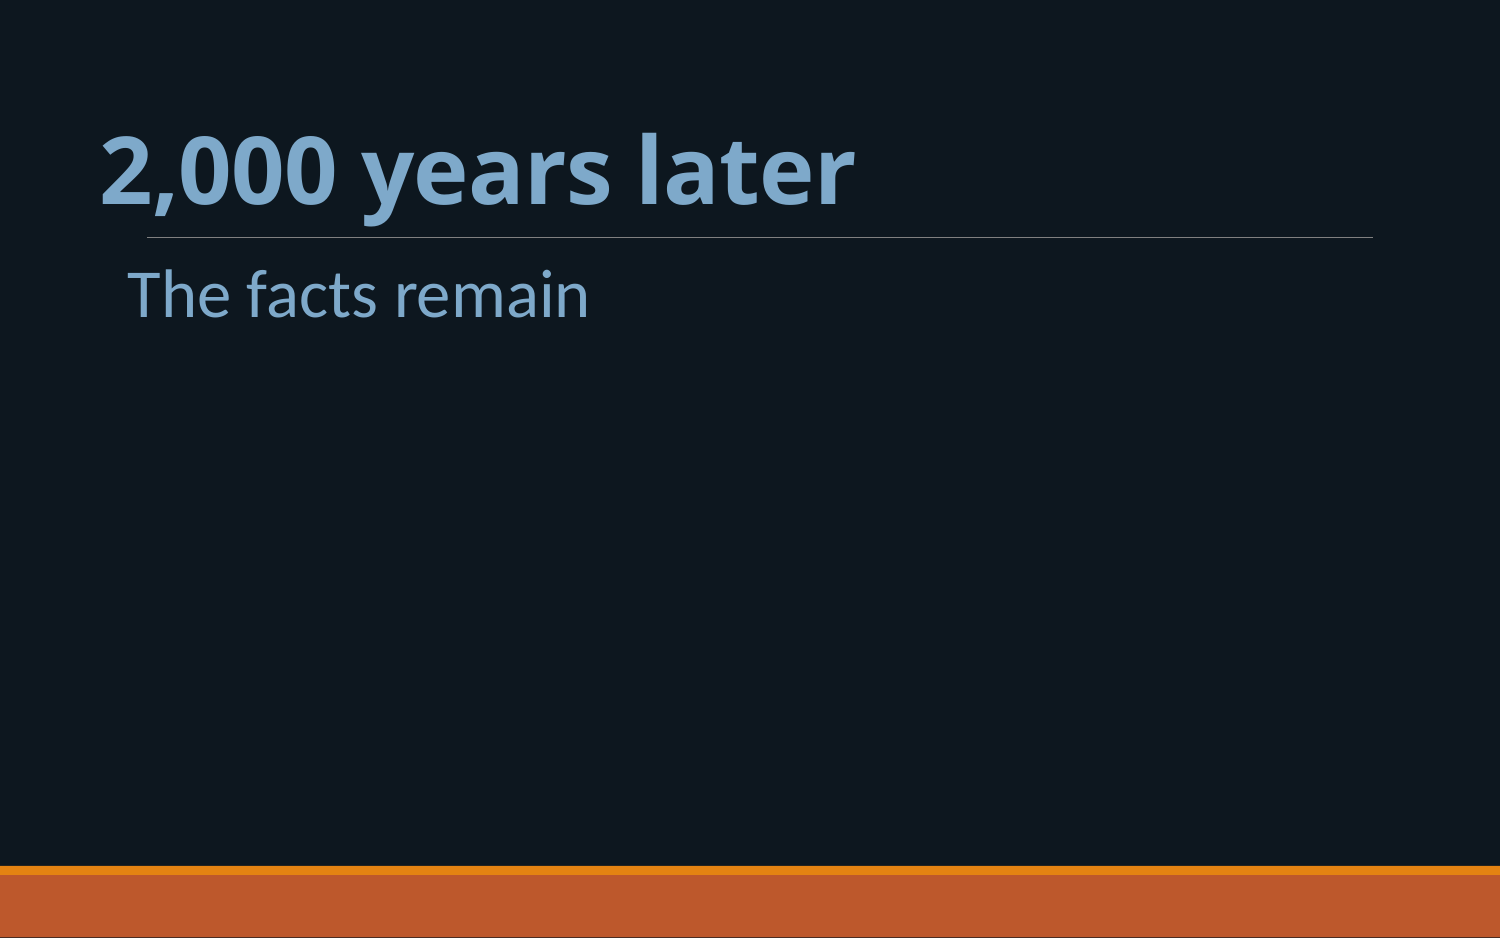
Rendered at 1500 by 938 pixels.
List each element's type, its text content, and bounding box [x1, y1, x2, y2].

list The facts remain [112, 251, 1387, 875]
title 2,000 years later [84, 68, 1387, 232]
